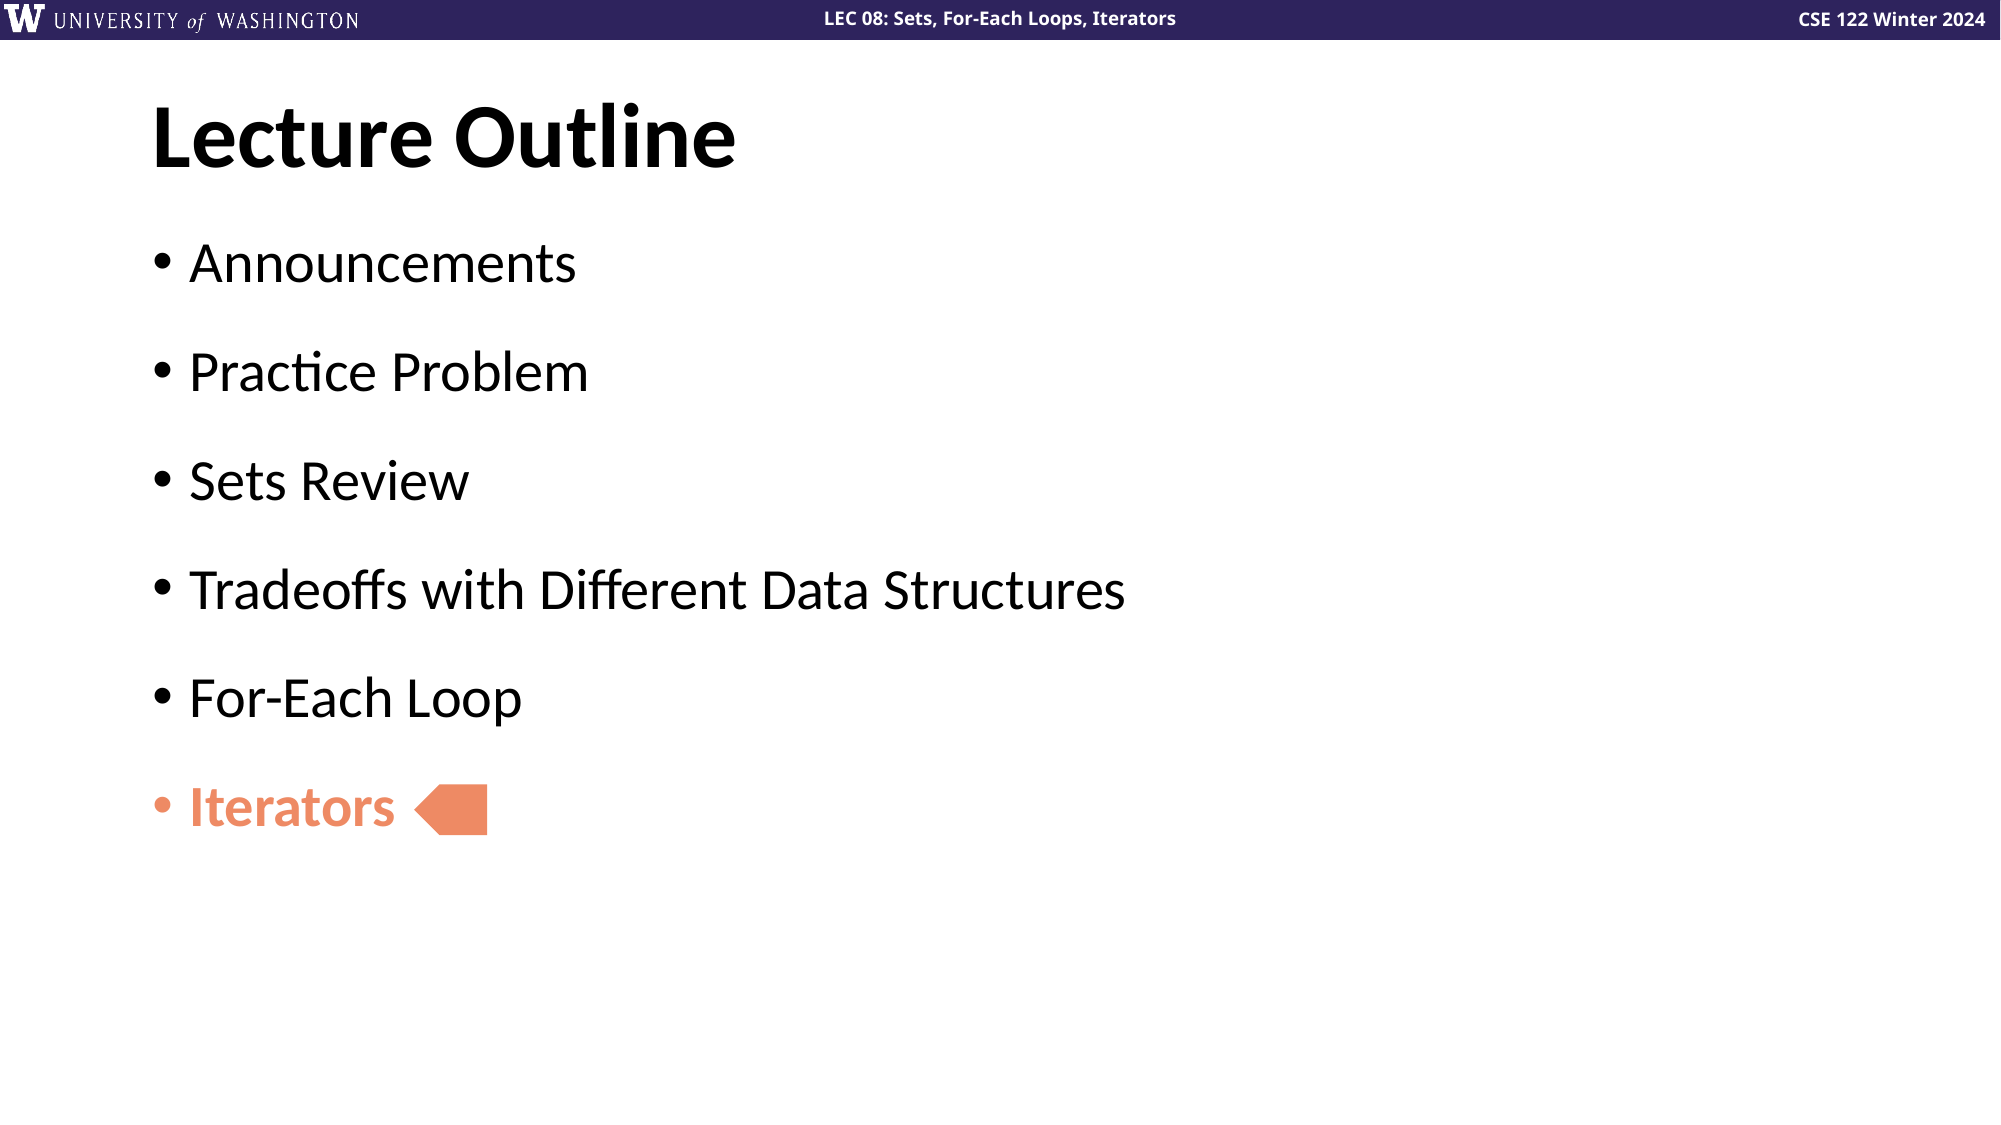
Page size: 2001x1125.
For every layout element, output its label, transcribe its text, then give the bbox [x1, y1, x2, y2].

title Lecture Outline [137, 74, 1863, 200]
text_box [412, 783, 489, 837]
list Announcements Practice Problem Sets Review Tradeoffs with Different Data Structures For-Each Loop Iterators [137, 224, 1863, 1014]
picture [4, 4, 358, 33]
